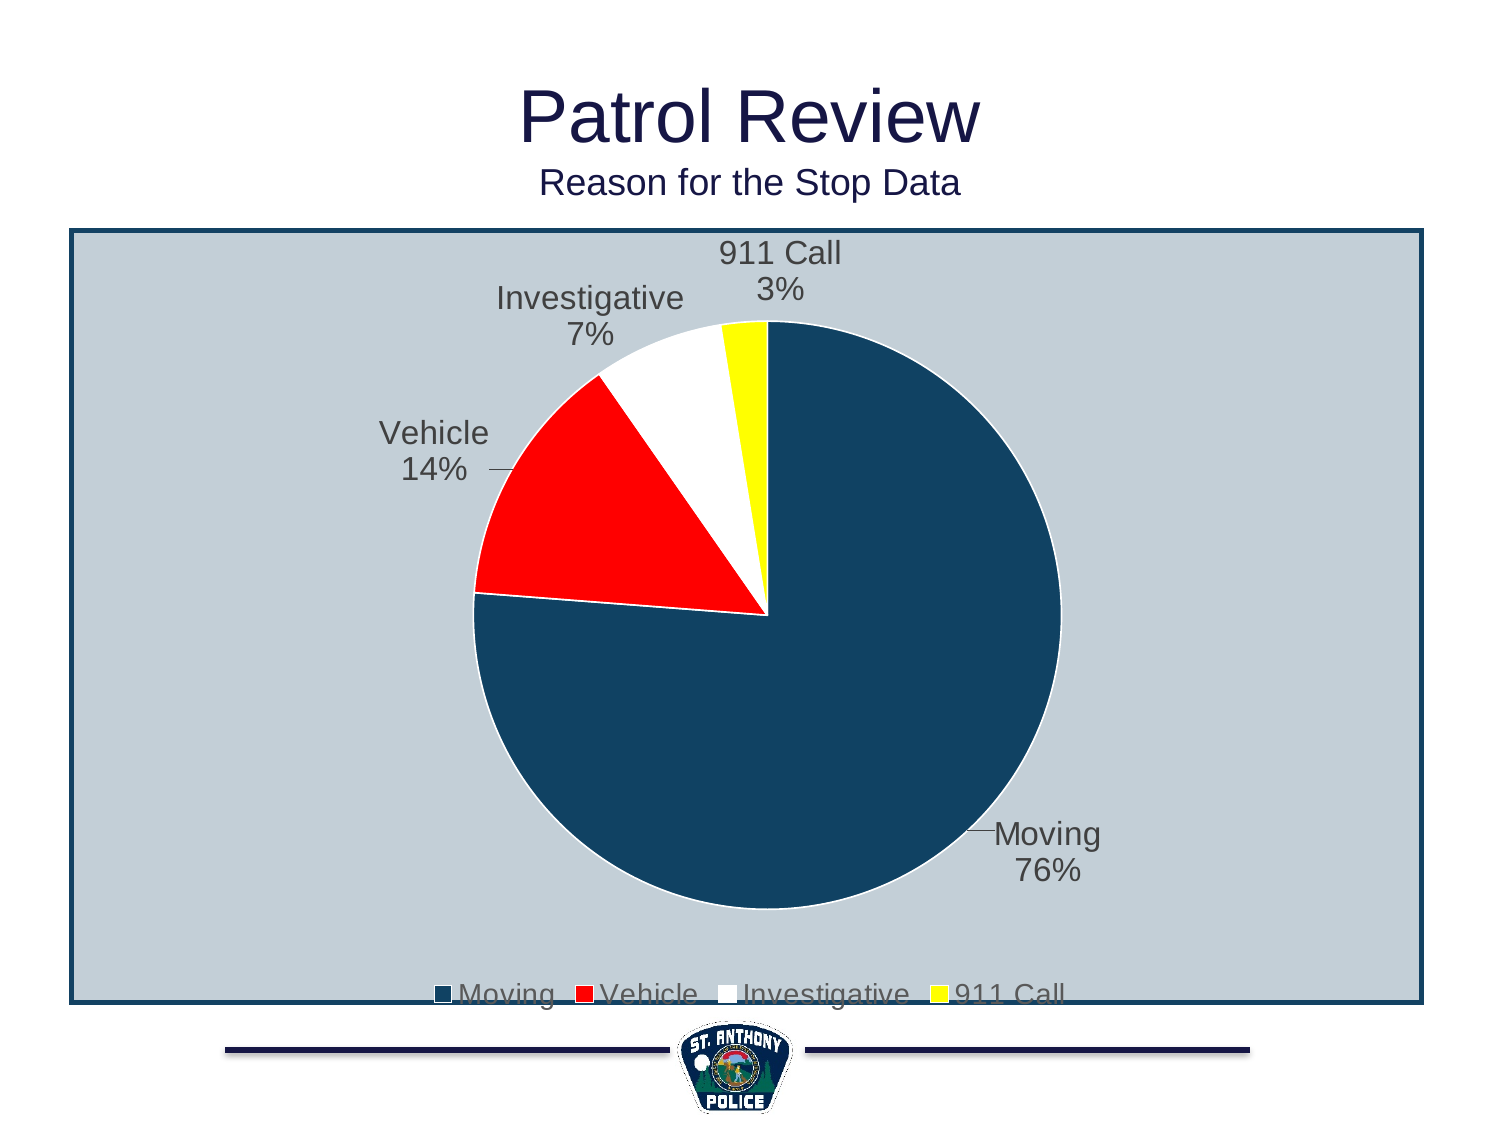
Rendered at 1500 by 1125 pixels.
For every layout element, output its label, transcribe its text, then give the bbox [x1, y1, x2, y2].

chart [80, 224, 1419, 1017]
picture [675, 1017, 797, 1115]
title Patrol Review Reason for the Stop Data [75, 45, 1425, 225]
